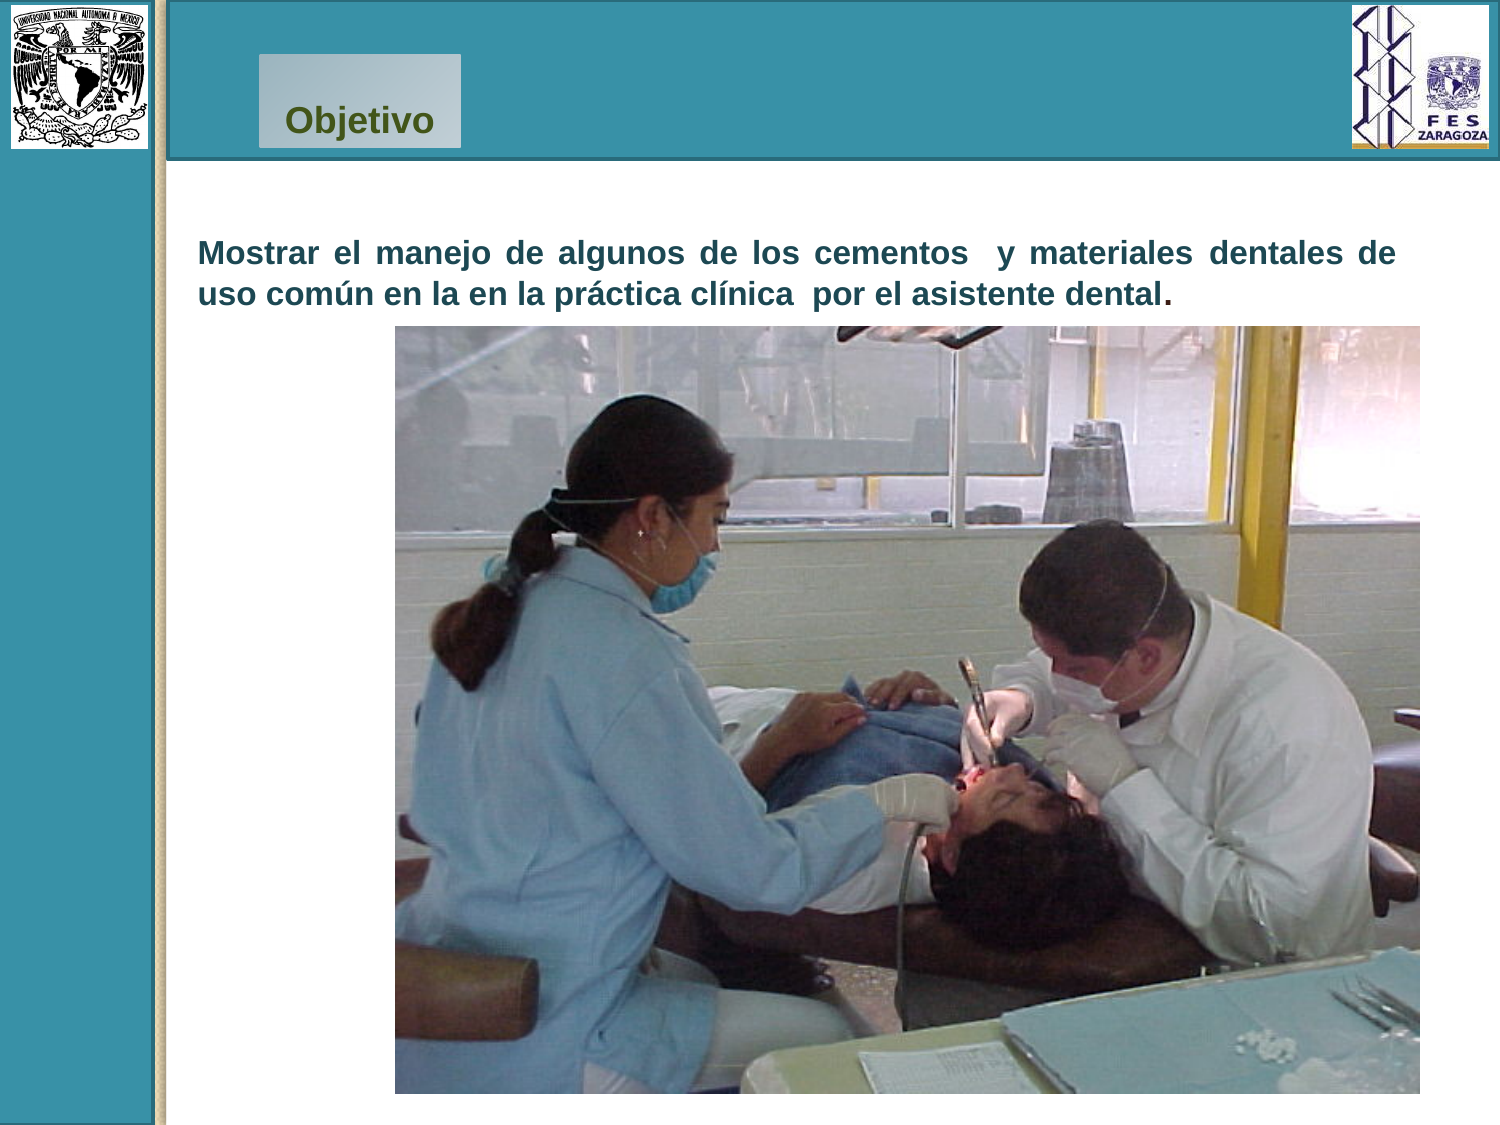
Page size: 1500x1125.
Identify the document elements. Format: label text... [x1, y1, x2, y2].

text_box [0, 0, 155, 1125]
picture [1352, 5, 1489, 150]
picture [395, 326, 1420, 1095]
text_box Objetivo [259, 54, 461, 148]
text_box [166, 0, 1500, 161]
picture [11, 5, 148, 150]
text_box Mostrar el manejo de algunos de los cementos y materiales dentales de uso común en la en la práctica clínica por el asistente dental. [182, 184, 1412, 359]
